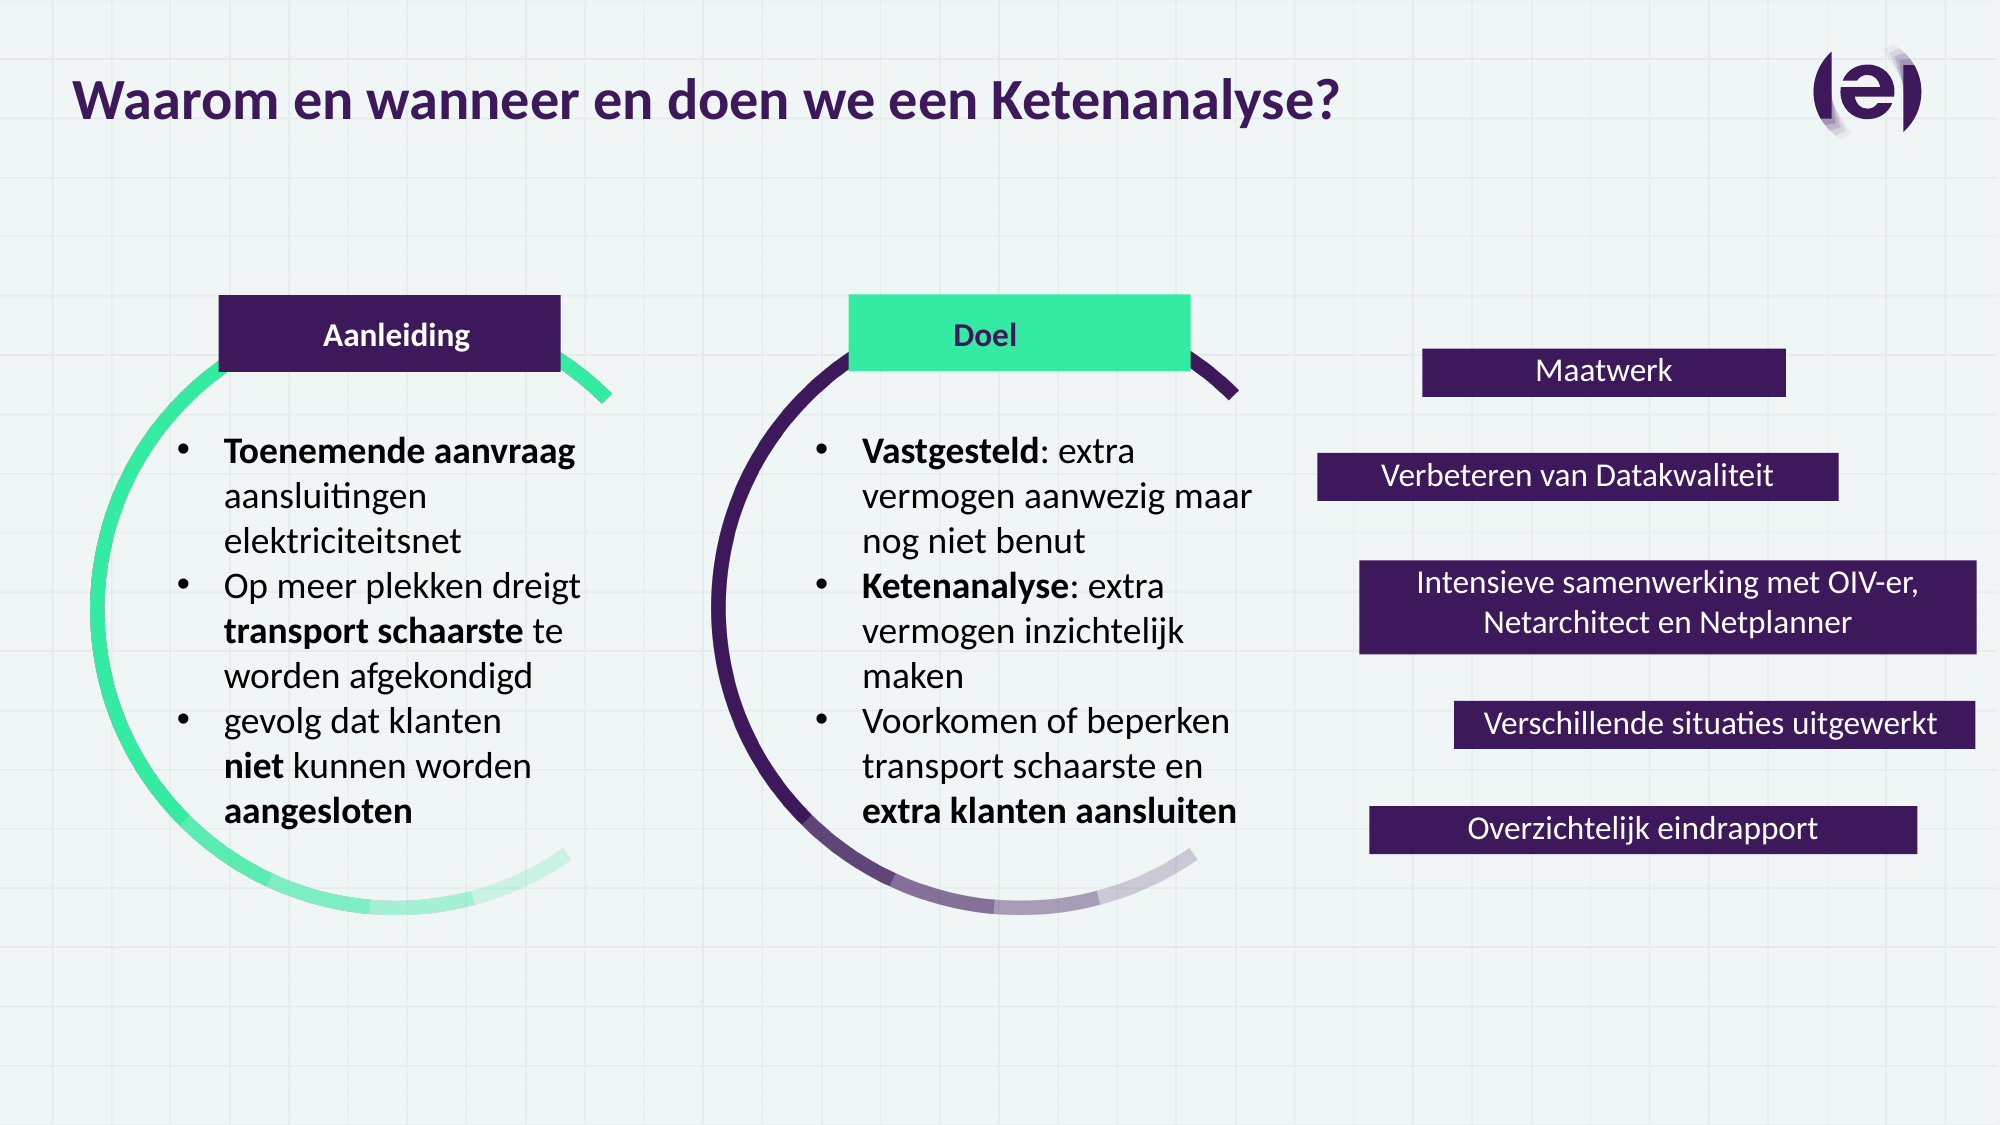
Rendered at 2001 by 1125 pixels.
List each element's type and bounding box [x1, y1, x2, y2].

picture [711, 300, 1239, 915]
text_box [0, 0, 2000, 1125]
picture [90, 303, 612, 915]
